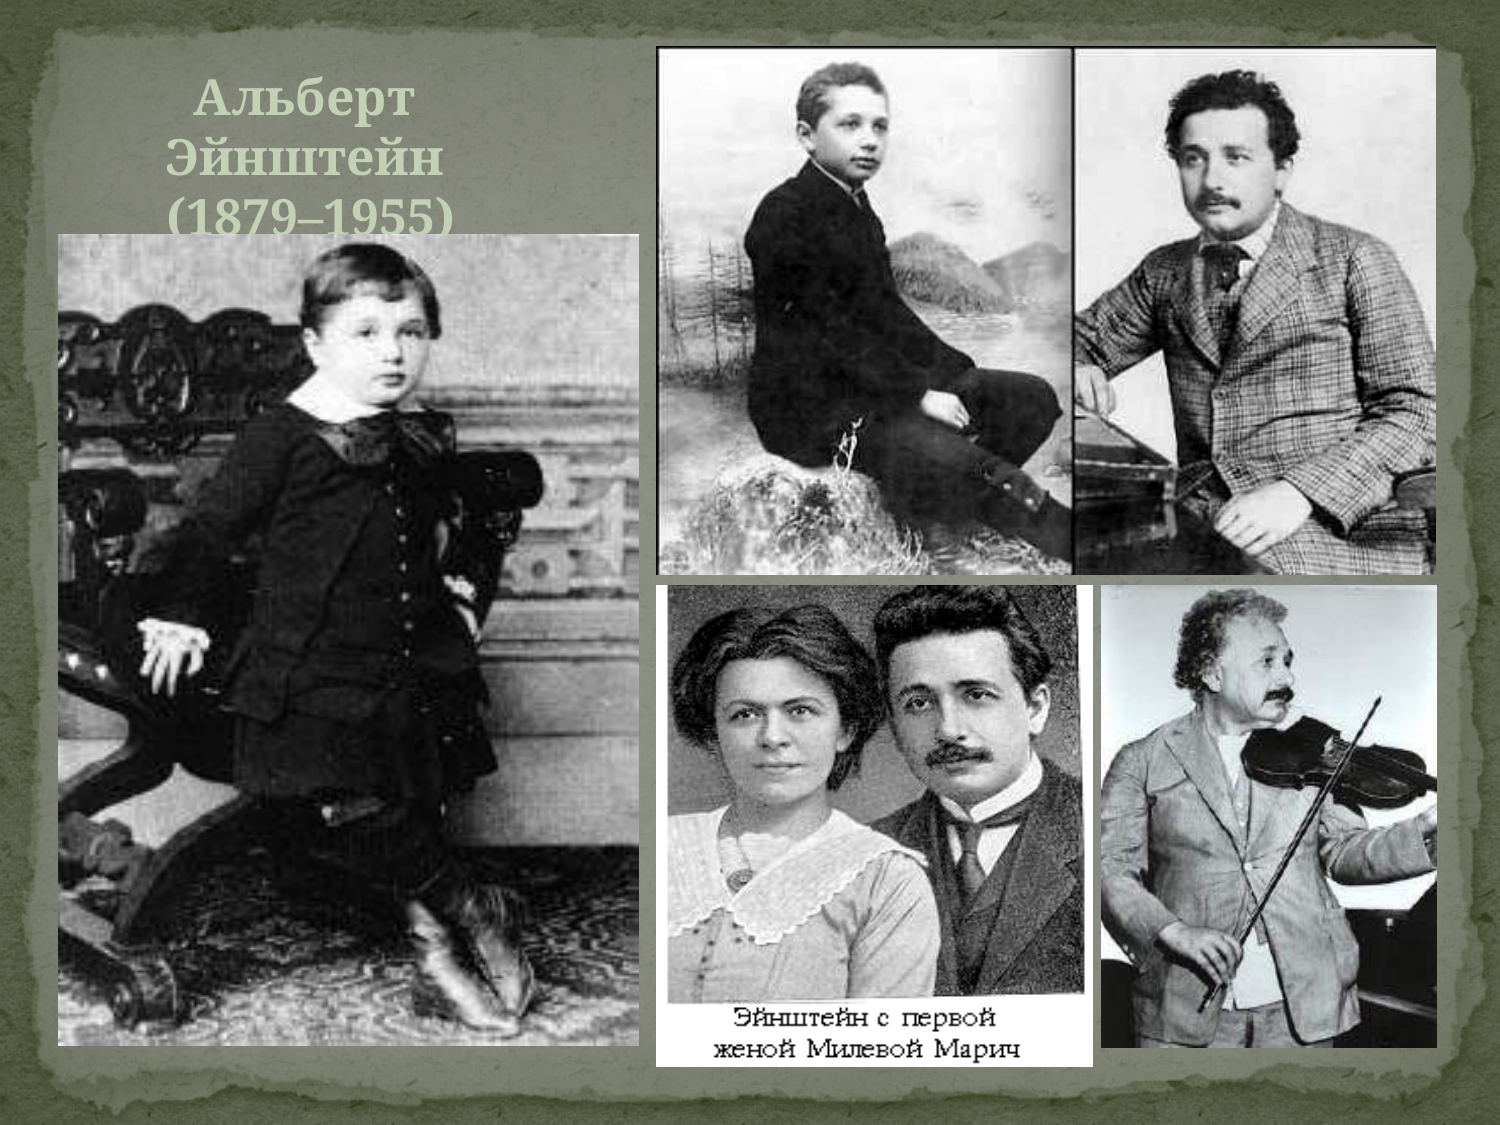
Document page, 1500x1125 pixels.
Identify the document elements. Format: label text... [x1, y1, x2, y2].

picture [656, 46, 1436, 575]
text_box Альберт Эйнштейн (1879–1955) [35, 58, 575, 254]
picture [656, 585, 1093, 1067]
picture [1101, 585, 1437, 1048]
picture [58, 234, 639, 1046]
